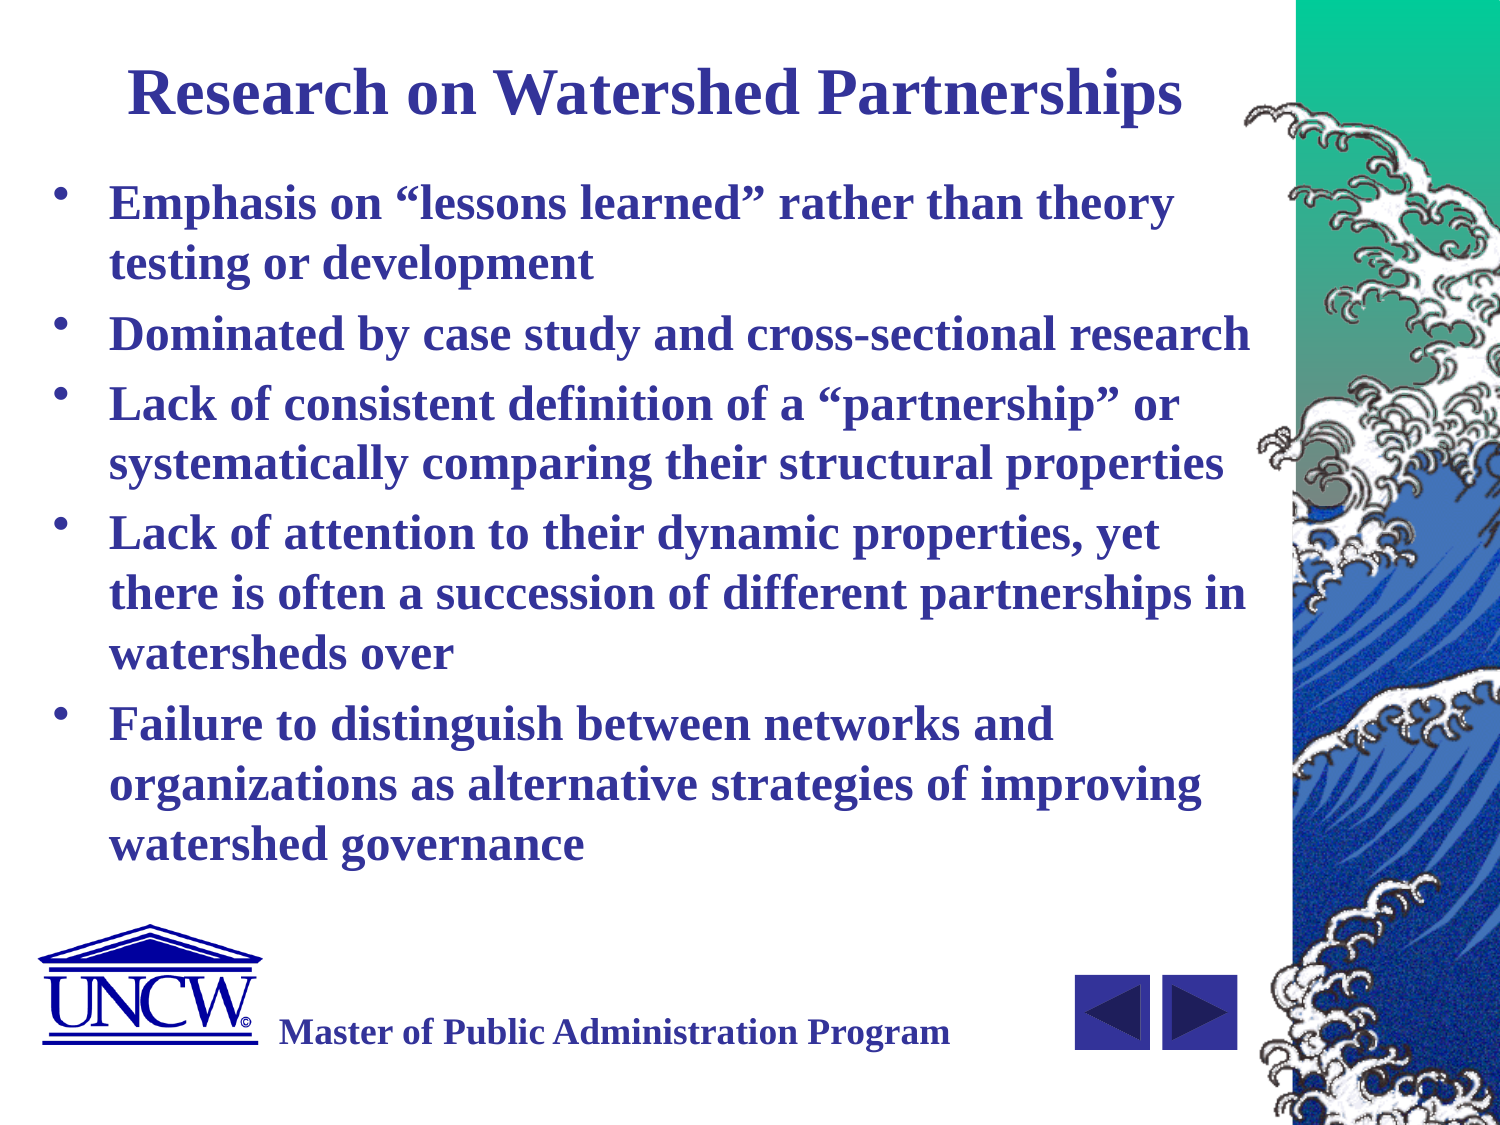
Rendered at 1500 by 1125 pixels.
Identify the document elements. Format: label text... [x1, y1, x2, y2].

title Research on Watershed Partnerships [37, 37, 1276, 138]
picture [1216, 76, 1500, 1125]
list Emphasis on “lessons learned” rather than theory testing or development Dominated by case study and cross-sectional research Lack of consistent definition of a “partnership” or systematically comparing their structural properties Lack of attention to their dynamic properties, yet there is often a succession of different partnerships in watersheds over Failure to distinguish between networks and organizations as alternative strategies of improving watershed governance [37, 162, 1276, 938]
picture [37, 938, 263, 1045]
